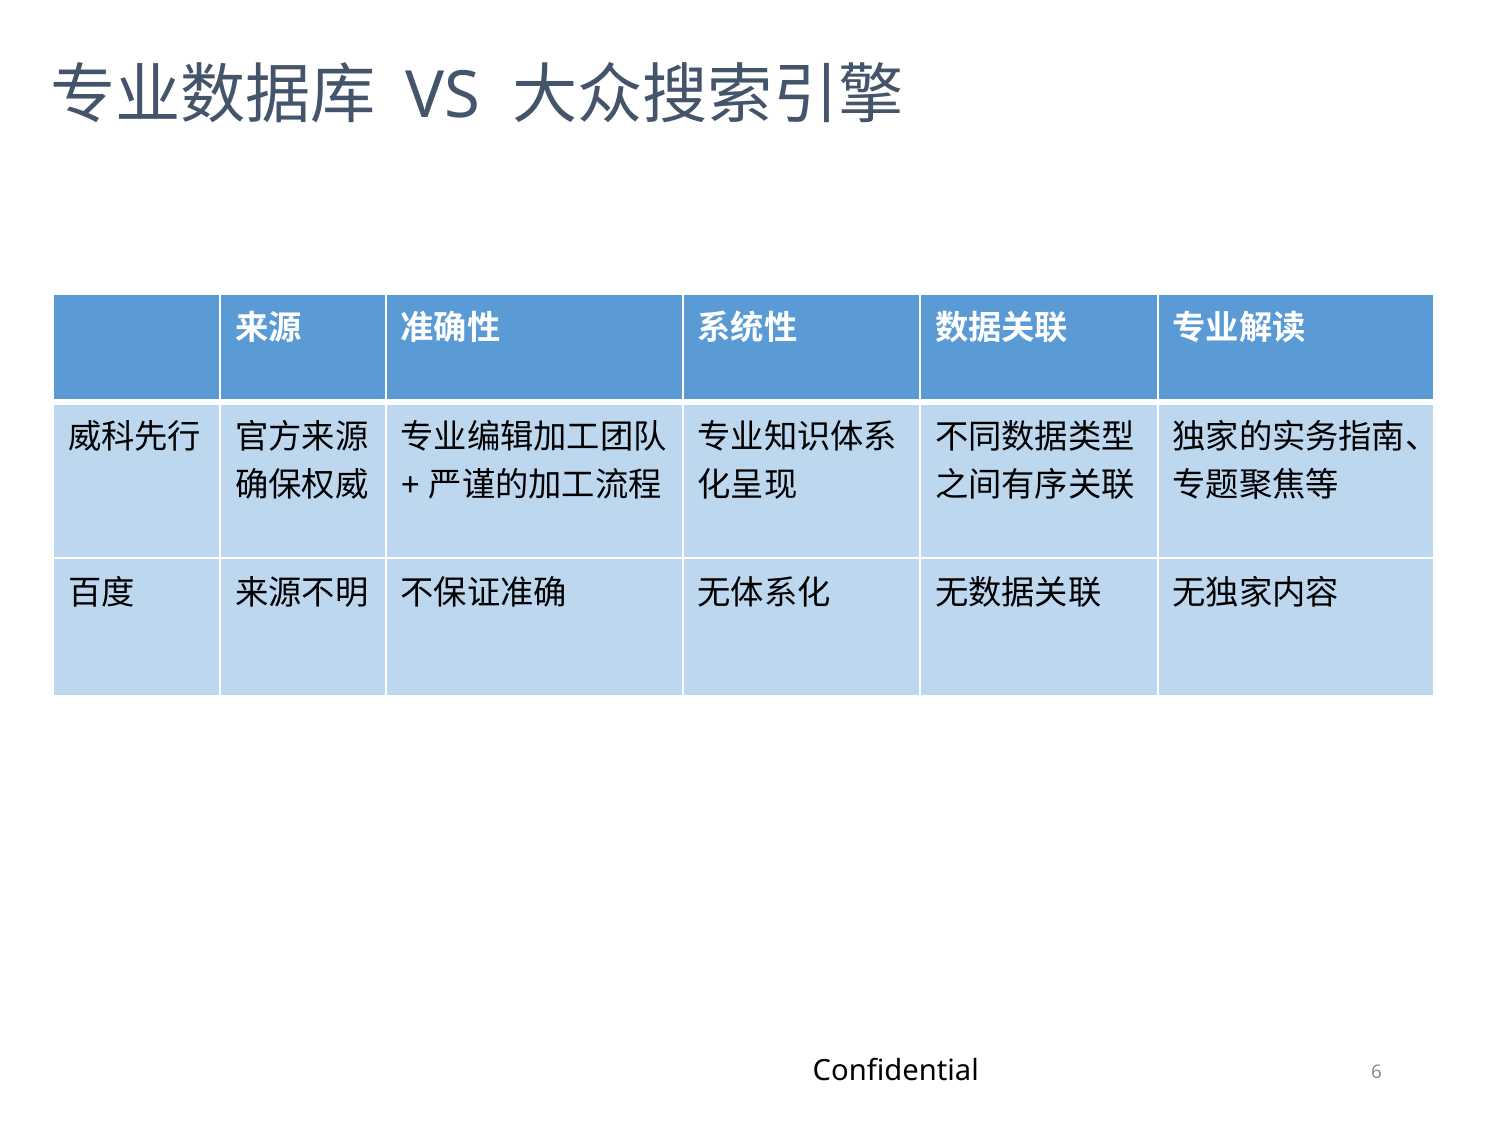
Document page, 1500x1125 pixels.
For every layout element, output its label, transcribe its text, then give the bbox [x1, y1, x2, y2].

table_cell 百度 [54, 559, 219, 695]
table_cell 无独家内容 [1159, 559, 1433, 695]
table_cell 官方来源 确保权威 [221, 405, 385, 557]
table_header [54, 295, 219, 399]
title 专业数据库 VS 大众搜索引擎 [34, 53, 1447, 140]
table_cell 不保证准确 [387, 559, 682, 695]
table_cell 专业知识体系化呈现 [684, 405, 919, 557]
table_header 数据关联 [921, 295, 1157, 399]
table_cell 不同数据类型之间有序关联 [921, 405, 1157, 557]
table_header 准确性 [387, 295, 682, 399]
table_cell 来源不明 [221, 559, 385, 695]
table_header 专业解读 [1159, 295, 1433, 399]
table_cell 无体系化 [684, 559, 919, 695]
table_header 来源 [221, 295, 385, 399]
slide_number 5 [1059, 1042, 1397, 1103]
table_header 系统性 [684, 295, 919, 399]
table_cell 独家的实务指南、专题聚焦等 [1159, 405, 1433, 557]
table_cell 威科先行 [54, 405, 219, 557]
table_cell 专业编辑加工团队+严谨的加工流程 [387, 405, 682, 557]
table_cell 无数据关联 [921, 559, 1157, 695]
